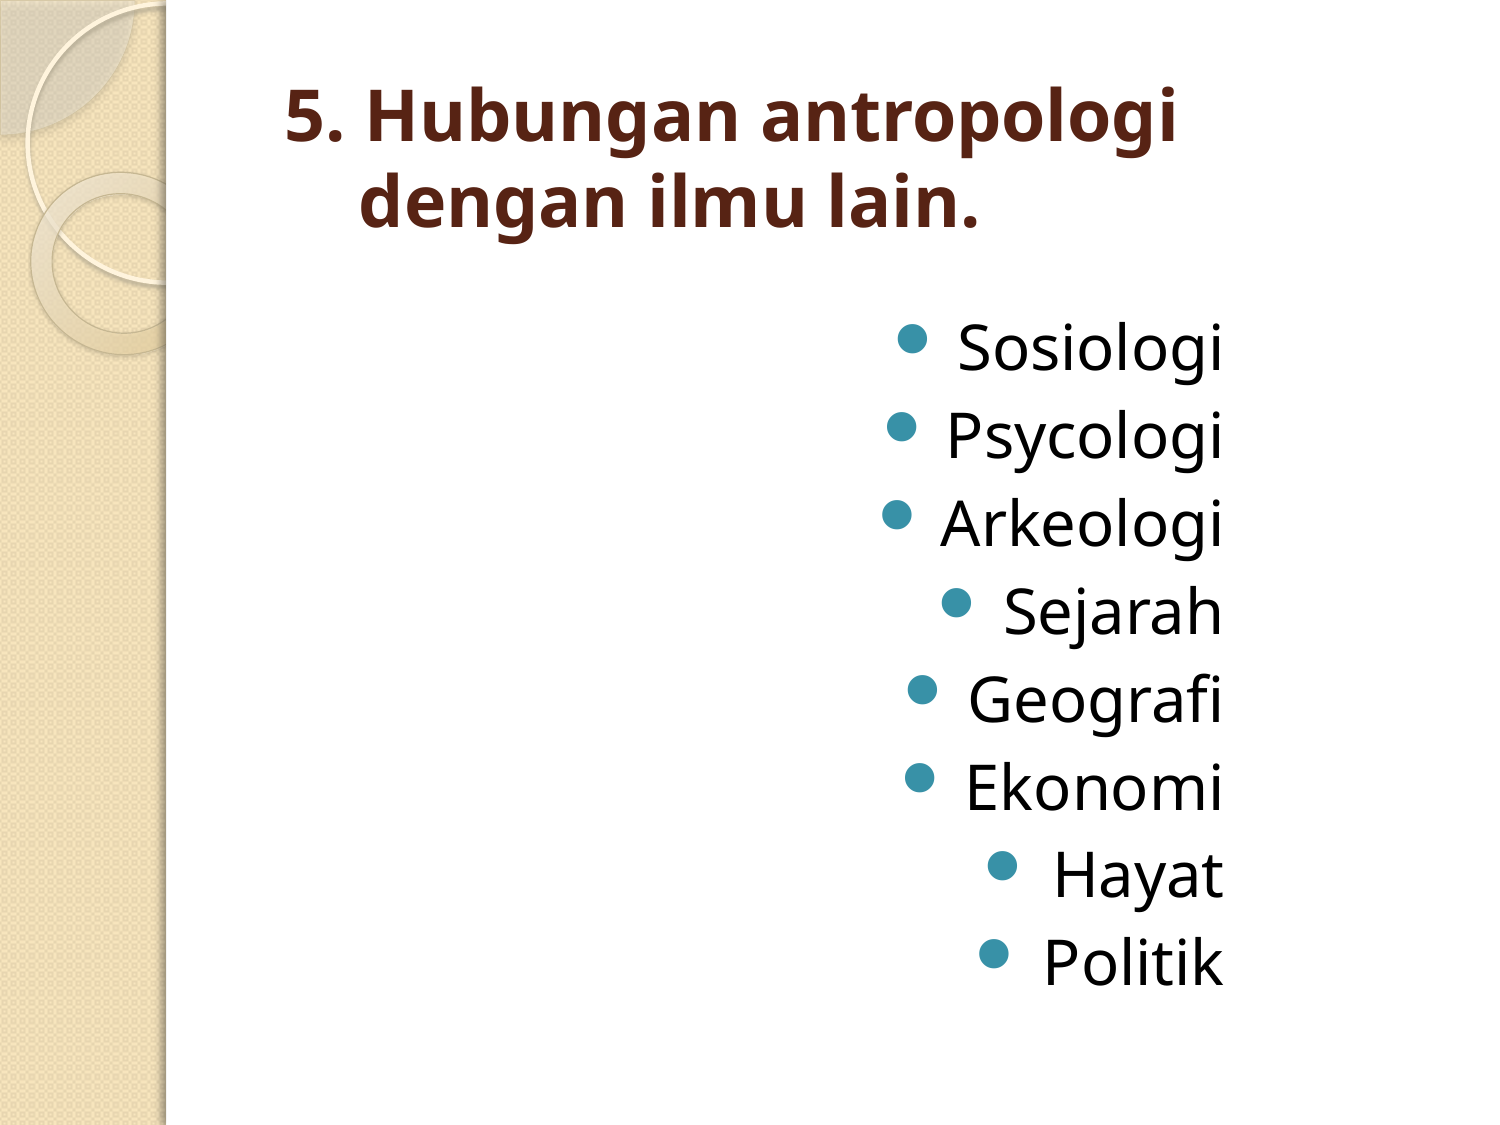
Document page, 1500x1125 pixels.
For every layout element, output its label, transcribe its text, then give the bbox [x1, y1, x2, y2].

title 5. Hubungan antropologi dengan ilmu lain. [270, 62, 1500, 250]
list Sosiologi Psycologi Arkeologi Sejarah Geografi Ekonomi Hayat Politik [637, 299, 1240, 1013]
